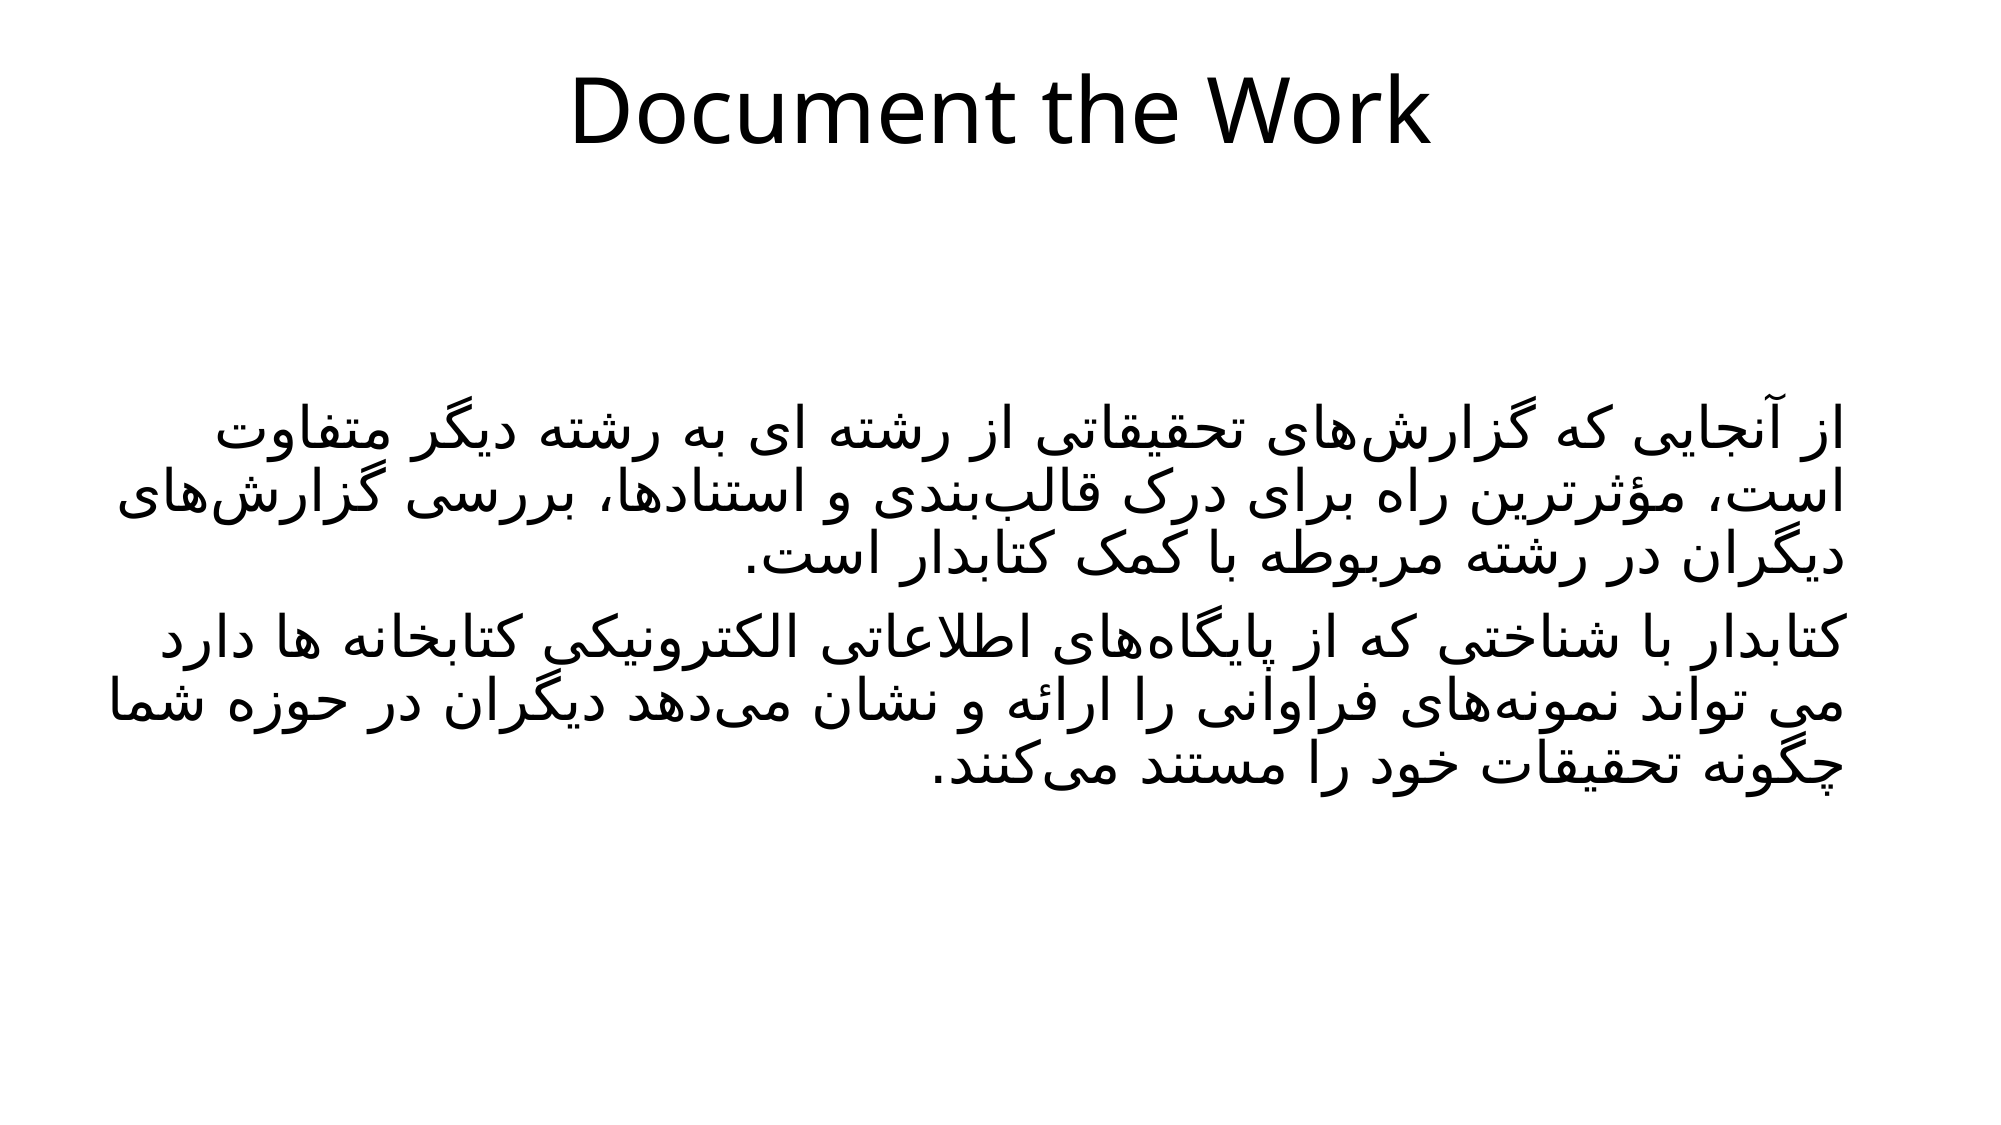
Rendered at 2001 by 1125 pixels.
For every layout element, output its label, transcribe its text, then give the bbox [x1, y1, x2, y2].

title Document the Work [137, 59, 1863, 278]
list از آنجایی که گزارش‌های تحقیقاتی از رشته ای به رشته دیگر متفاوت است، مؤثرترین راه برای درک قالب‌بندی و استنادها، بررسی گزارش‌های دیگران در رشته مربوطه با کمک کتابدار است. کتابدار با شناختی که از پایگاه‌های اطلاعاتی الکترونیکی کتابخانه ها دارد می تواند نمونه‌های فراوانی را ارائه و نشان می‌دهد دیگران در حوزه شما چگونه تحقیقات خود را مستند می‌کنند. [72, 299, 1863, 1014]
